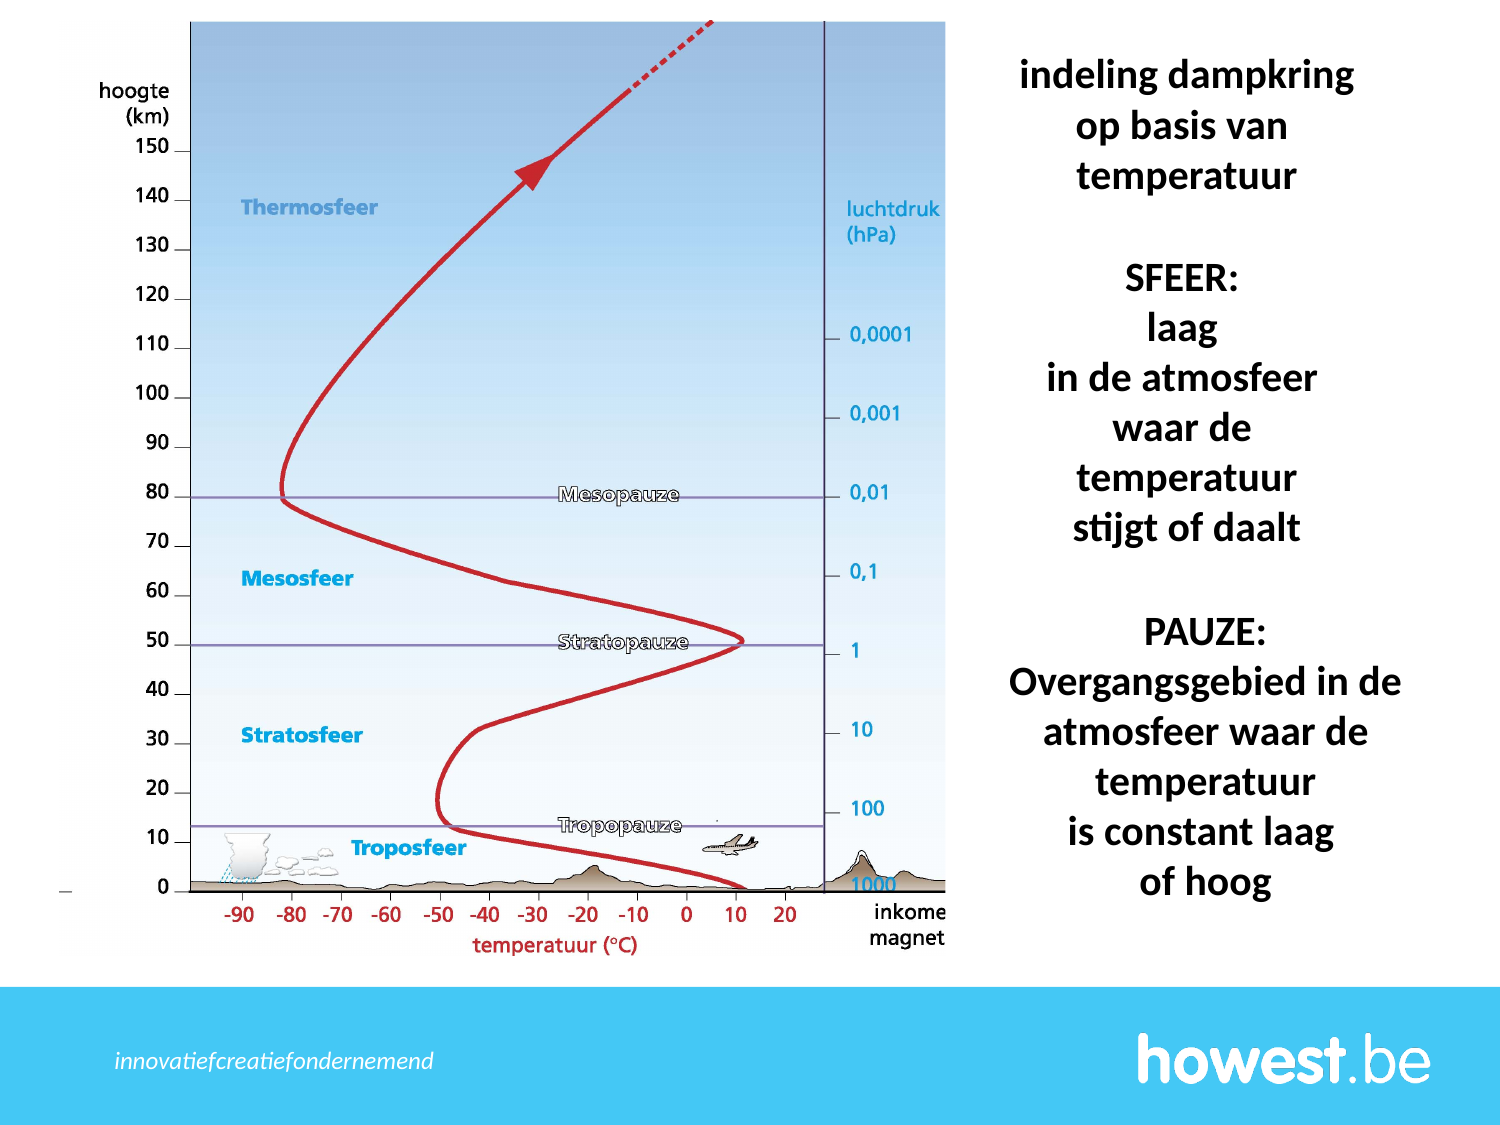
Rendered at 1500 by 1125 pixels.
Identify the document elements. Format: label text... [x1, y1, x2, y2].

picture [59, 19, 946, 956]
picture [1092, 1000, 1470, 1125]
footer innovatief creatief ondernemend [59, 1037, 490, 1083]
text_box SFEER: laag in de atmosfeer waar de temperatuur stijgt of daalt [946, 242, 1500, 557]
text_box indeling dampkring op basis van temperatuur [1004, 39, 1370, 205]
text_box PAUZE: Overgangsgebied in de atmosfeer waar de temperatuur is constant laag of hoog [981, 596, 1431, 912]
